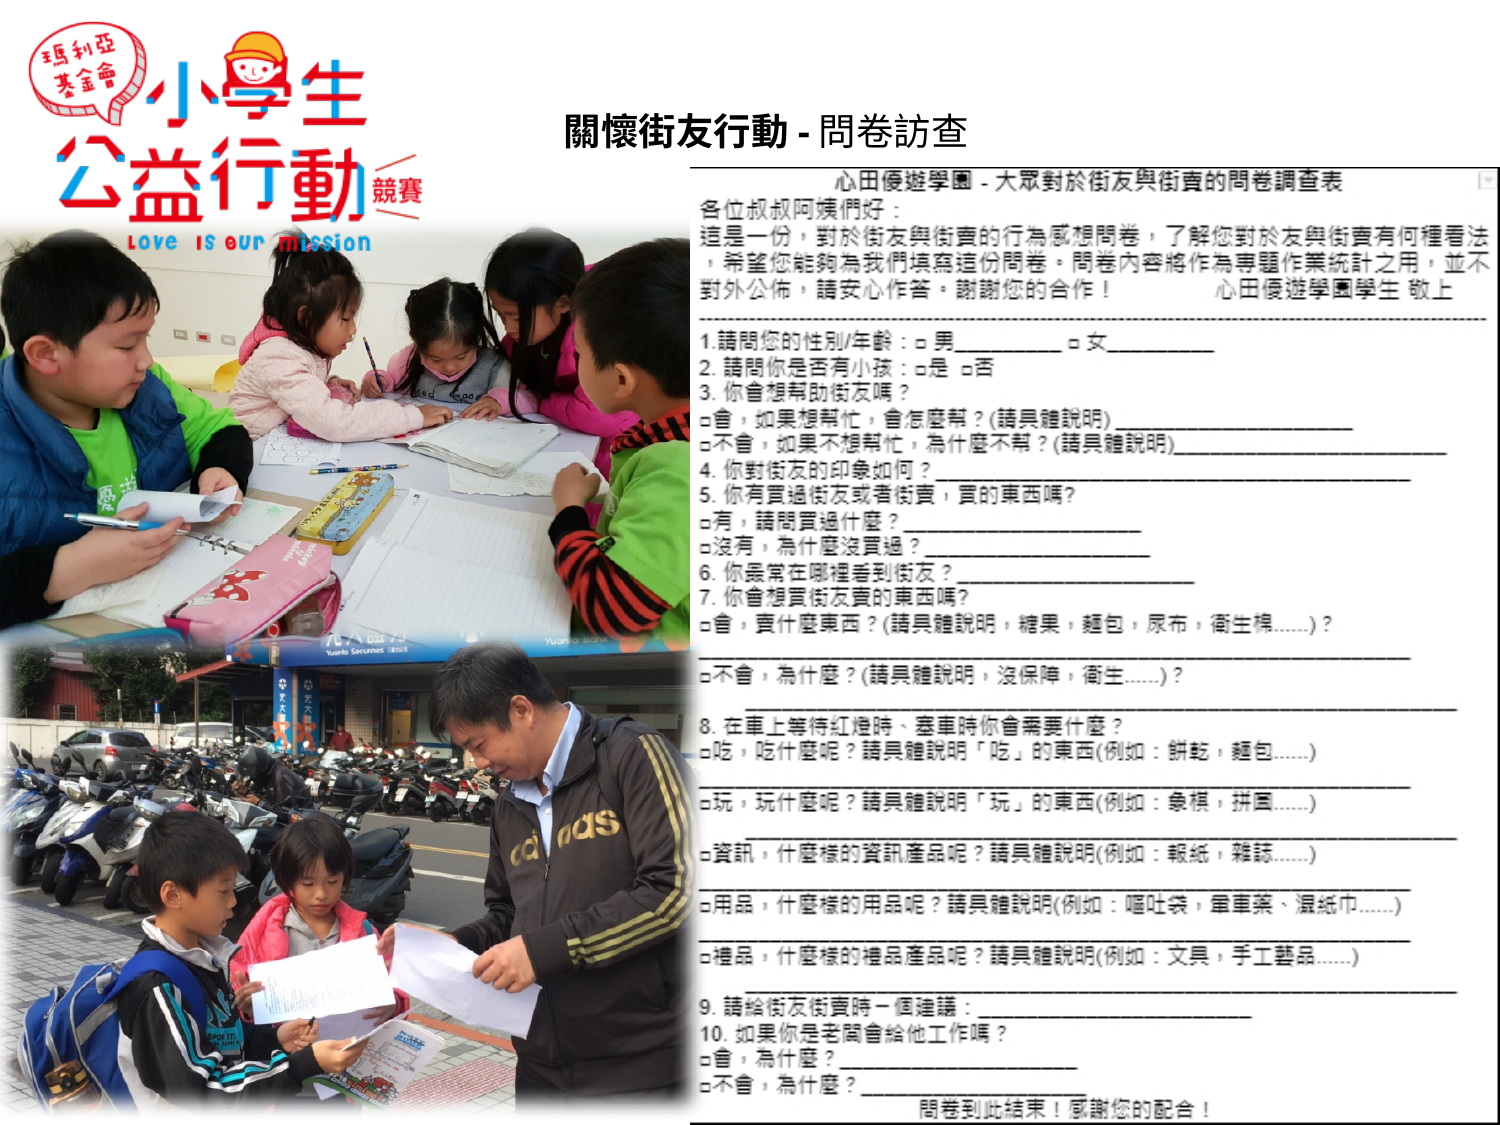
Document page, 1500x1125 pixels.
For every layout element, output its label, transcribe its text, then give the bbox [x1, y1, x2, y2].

picture [0, 18, 1500, 1125]
text_box 關懷街友行動-問卷訪查 [549, 77, 1435, 161]
